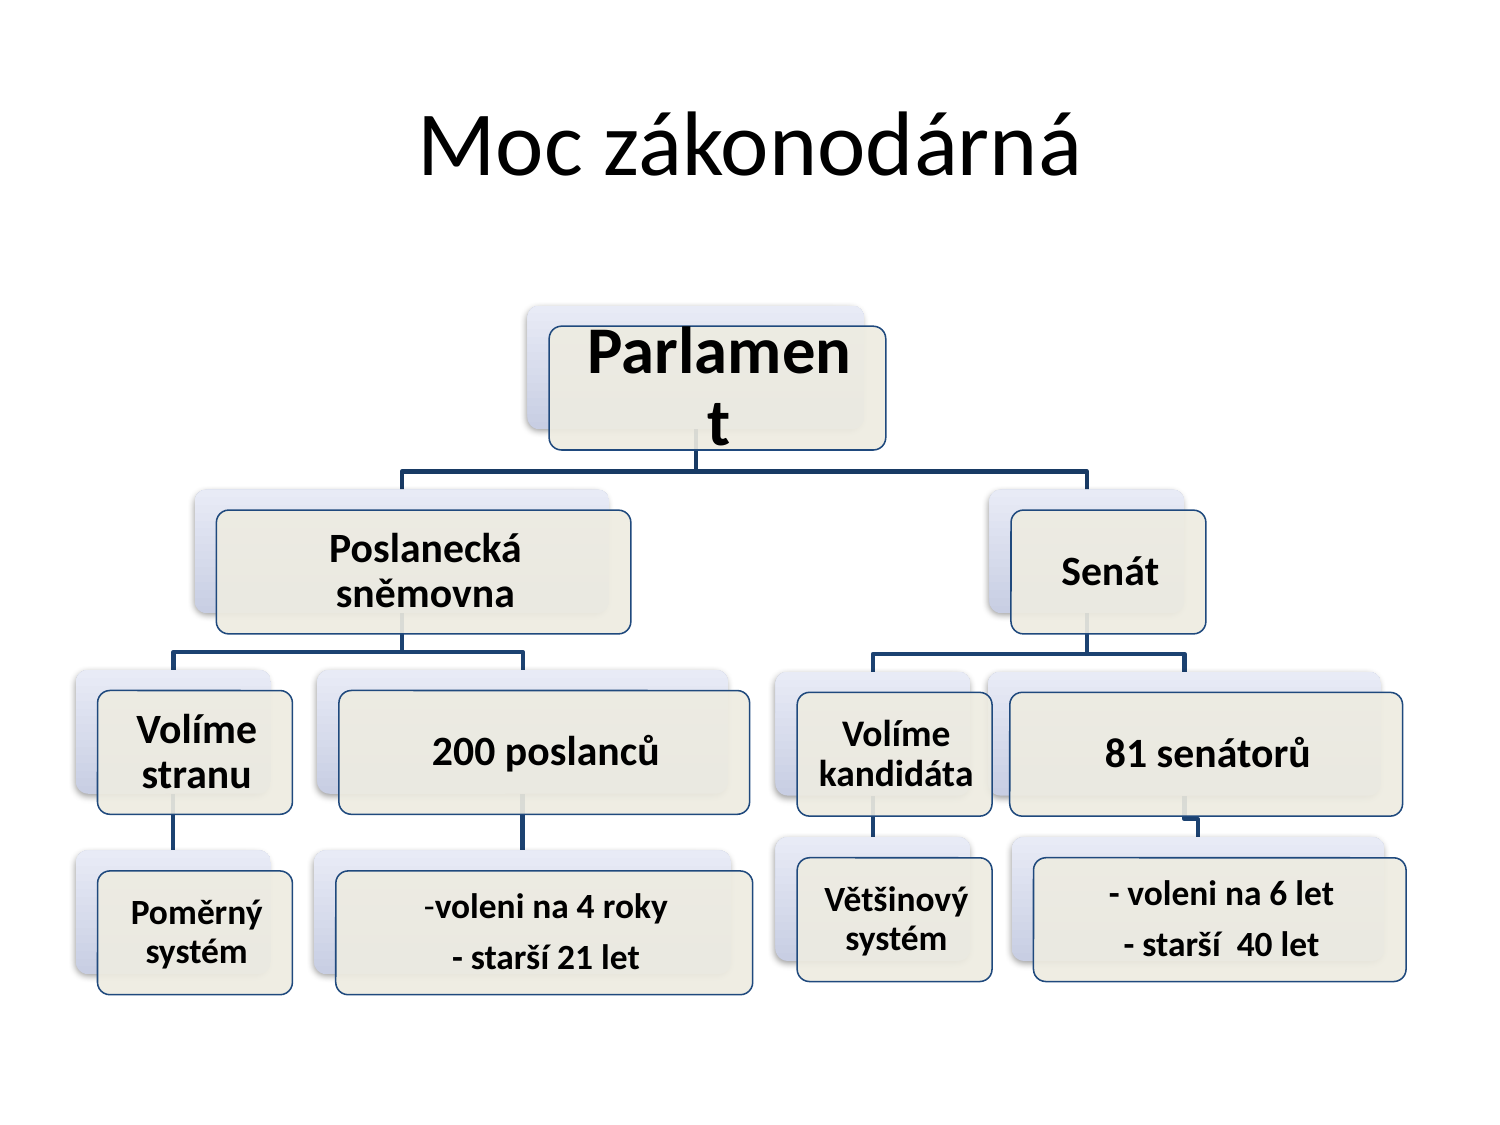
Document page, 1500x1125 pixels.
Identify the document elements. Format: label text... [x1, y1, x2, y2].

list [74, 280, 1426, 1024]
title Moc zákonodárná [75, 45, 1425, 233]
